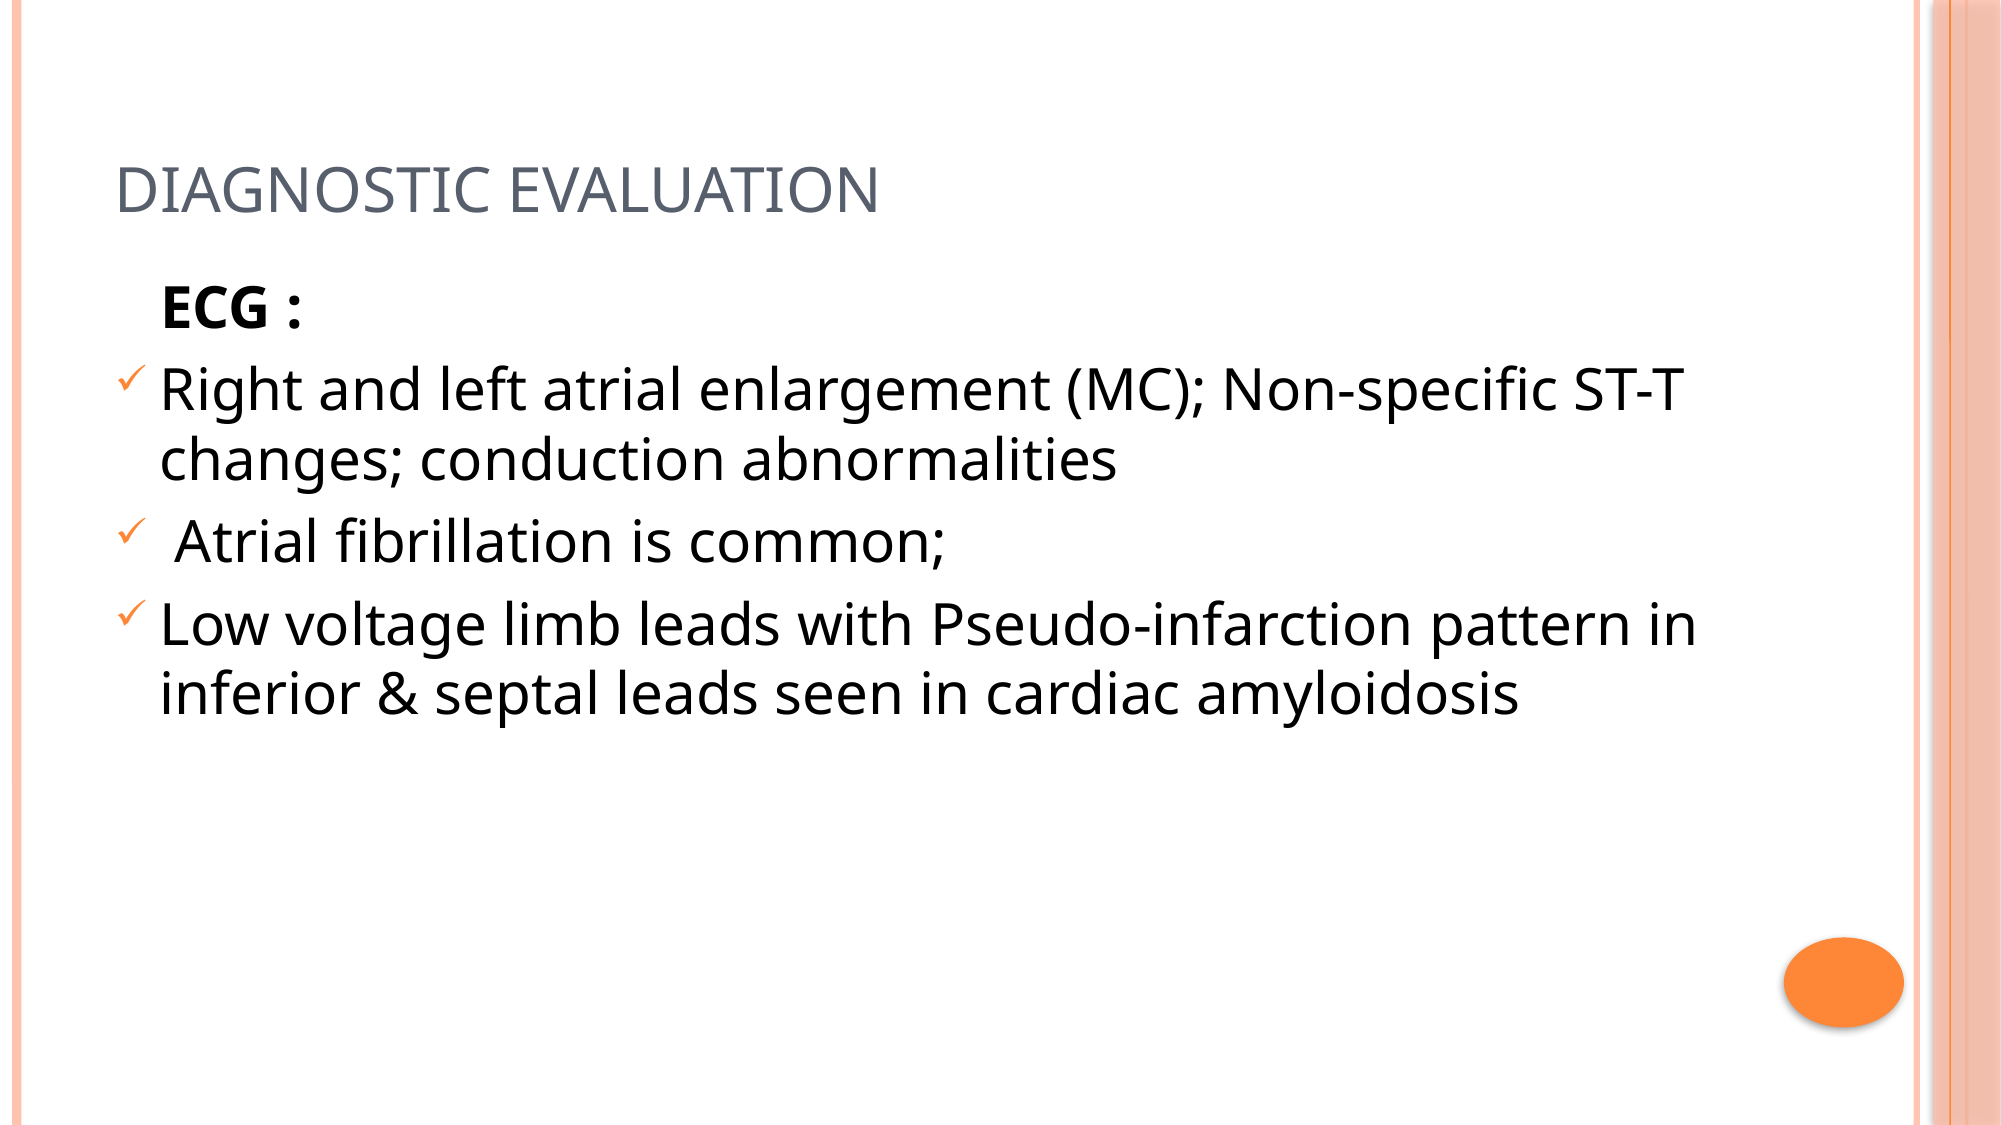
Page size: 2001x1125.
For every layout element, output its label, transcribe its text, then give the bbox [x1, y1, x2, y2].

list ECG : Right and left atrial enlargement (MC); Non-specific ST-T changes; conduction abnormalities Atrial fibrillation is common; Low voltage limb leads with Pseudo-infarction pattern in inferior & septal leads seen in cardiac amyloidosis [99, 262, 1734, 1062]
title Diagnostic evaluation [99, 45, 1734, 233]
